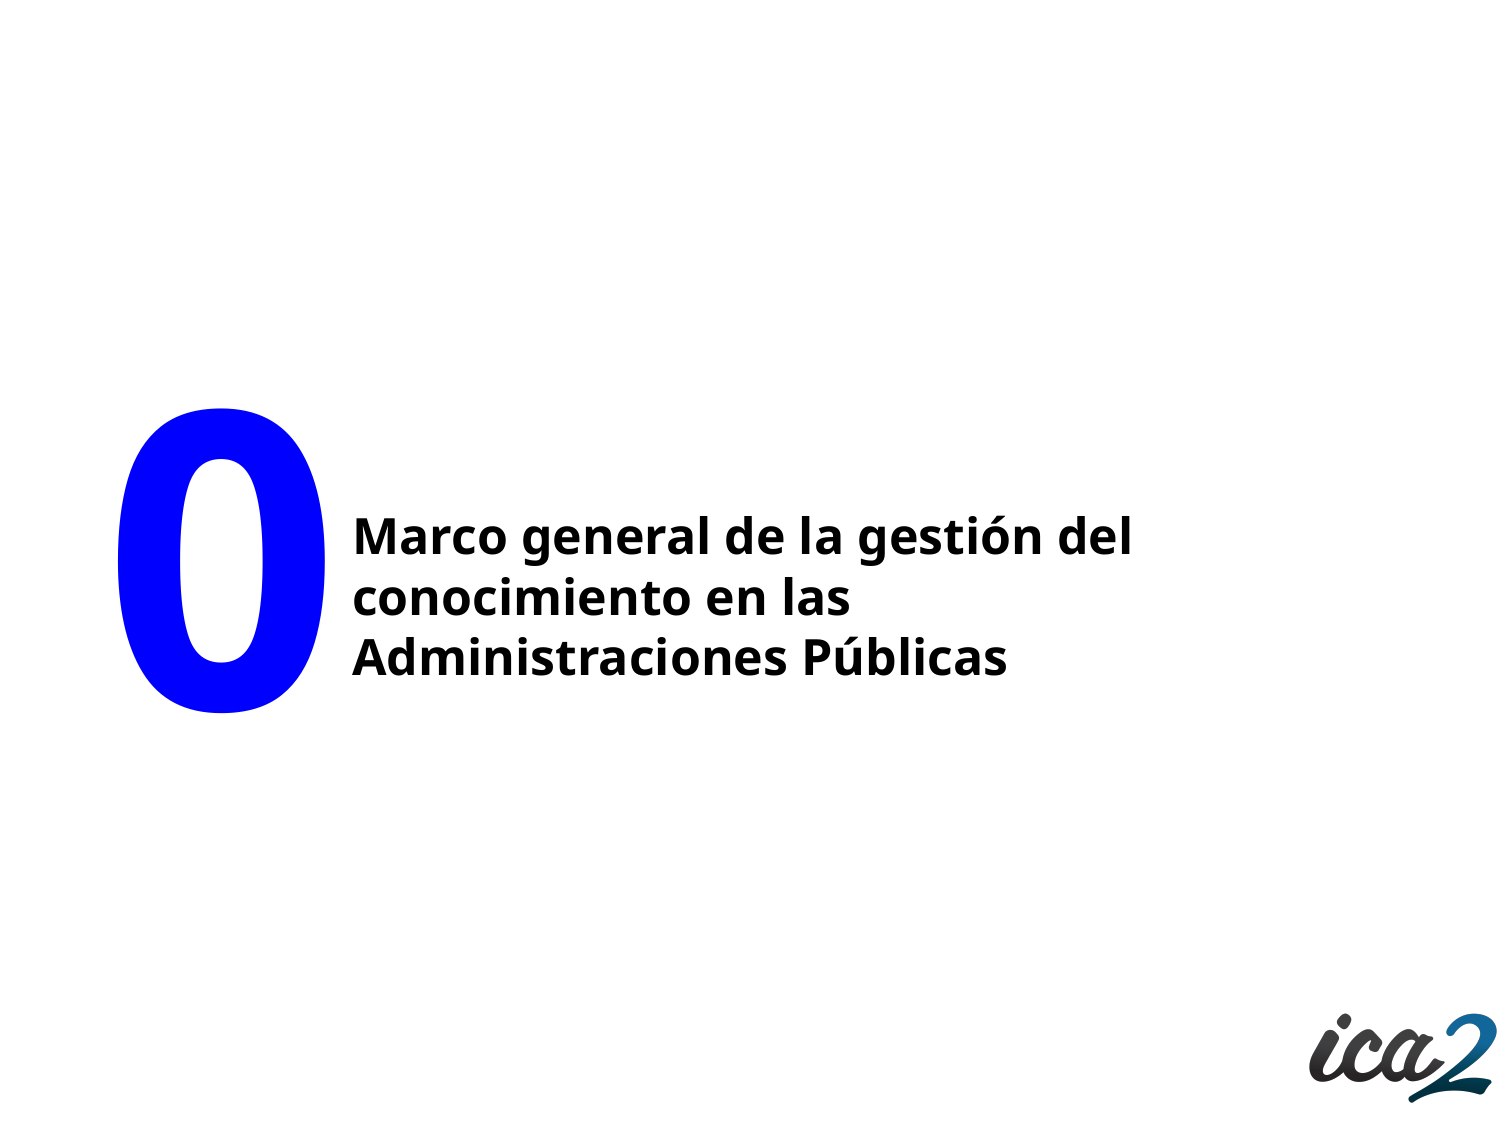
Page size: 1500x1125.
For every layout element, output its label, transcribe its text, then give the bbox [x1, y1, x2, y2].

picture [1305, 1010, 1500, 1106]
text_box Marco general de la gestión del conocimiento en las Administraciones Públicas [355, 497, 1305, 693]
text_box 0 [88, 287, 355, 800]
